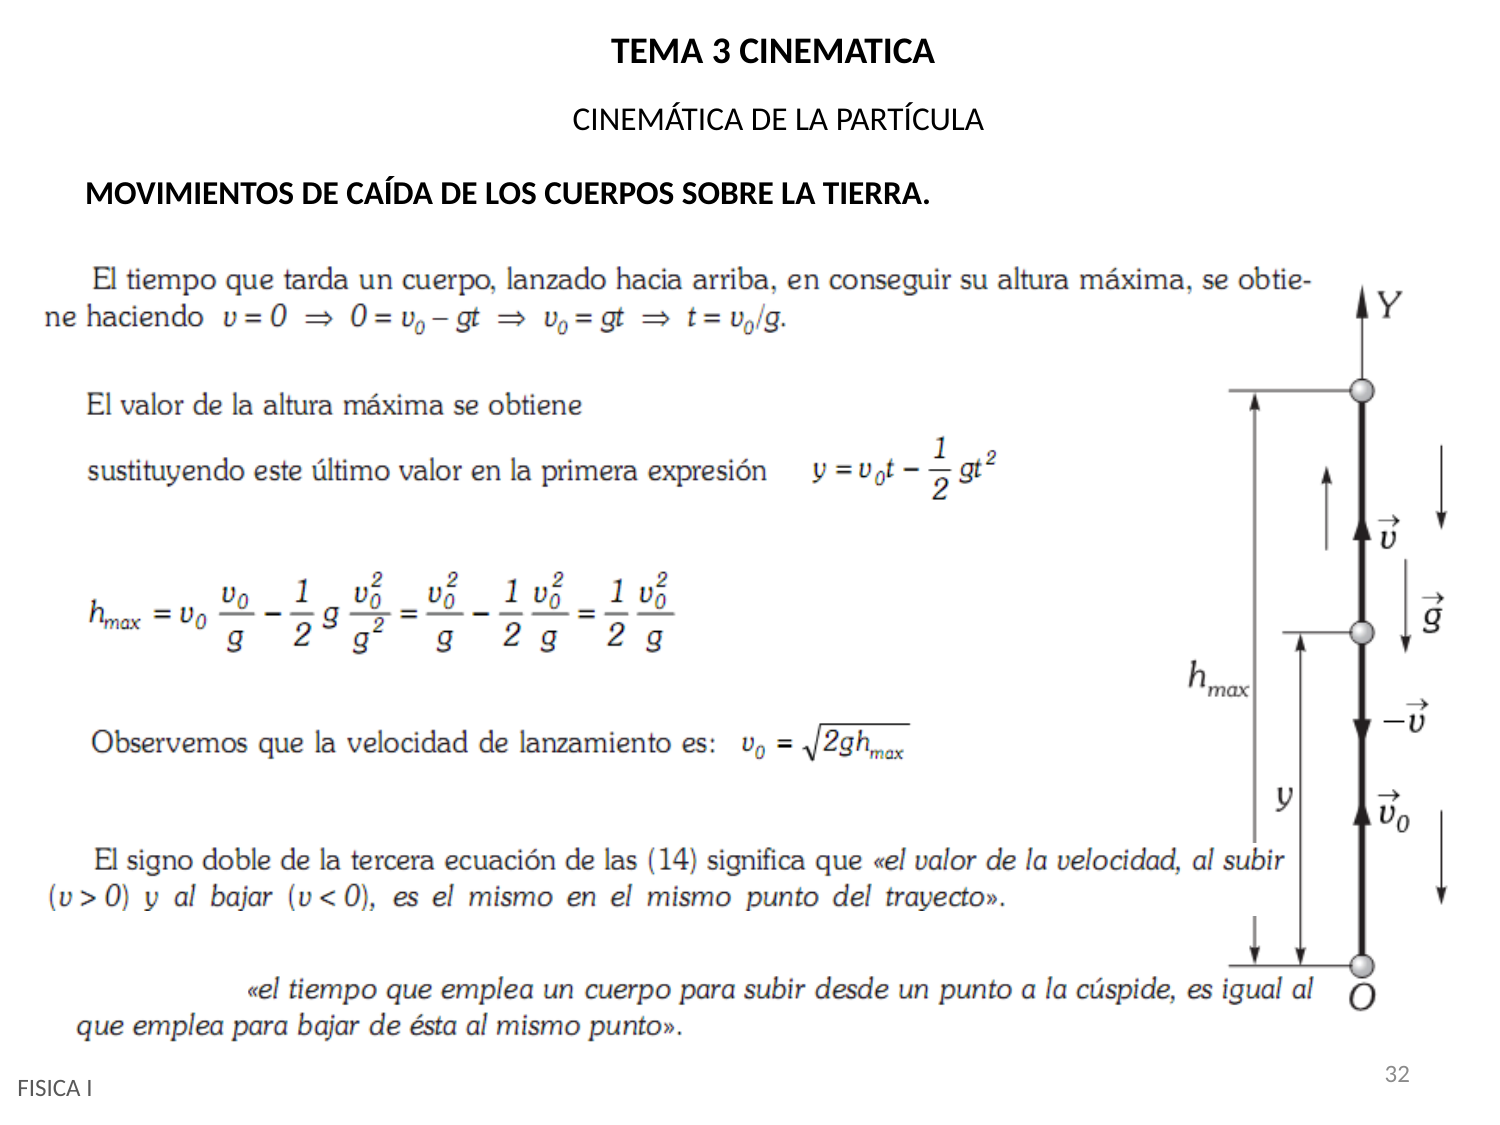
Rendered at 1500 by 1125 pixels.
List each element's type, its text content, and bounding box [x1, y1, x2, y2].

text_box MOVIMIENTOS DE CAÍDA DE LOS CUERPOS SOBRE LA TIERRA. [70, 163, 1079, 223]
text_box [34, 257, 1325, 388]
picture [81, 562, 694, 669]
picture [808, 433, 1008, 503]
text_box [46, 843, 1290, 915]
slide_number 32 [1074, 1042, 1425, 1103]
picture [81, 456, 770, 492]
subtitle CINEMÁTICA DE LA PARTÍCULA [253, 90, 1304, 149]
picture [81, 386, 587, 423]
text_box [70, 972, 1325, 1044]
title TEMA 3 CINEMATICA [135, 7, 1411, 90]
picture [1181, 269, 1466, 1020]
picture [81, 714, 915, 764]
footer FISICA I [0, 1058, 111, 1115]
